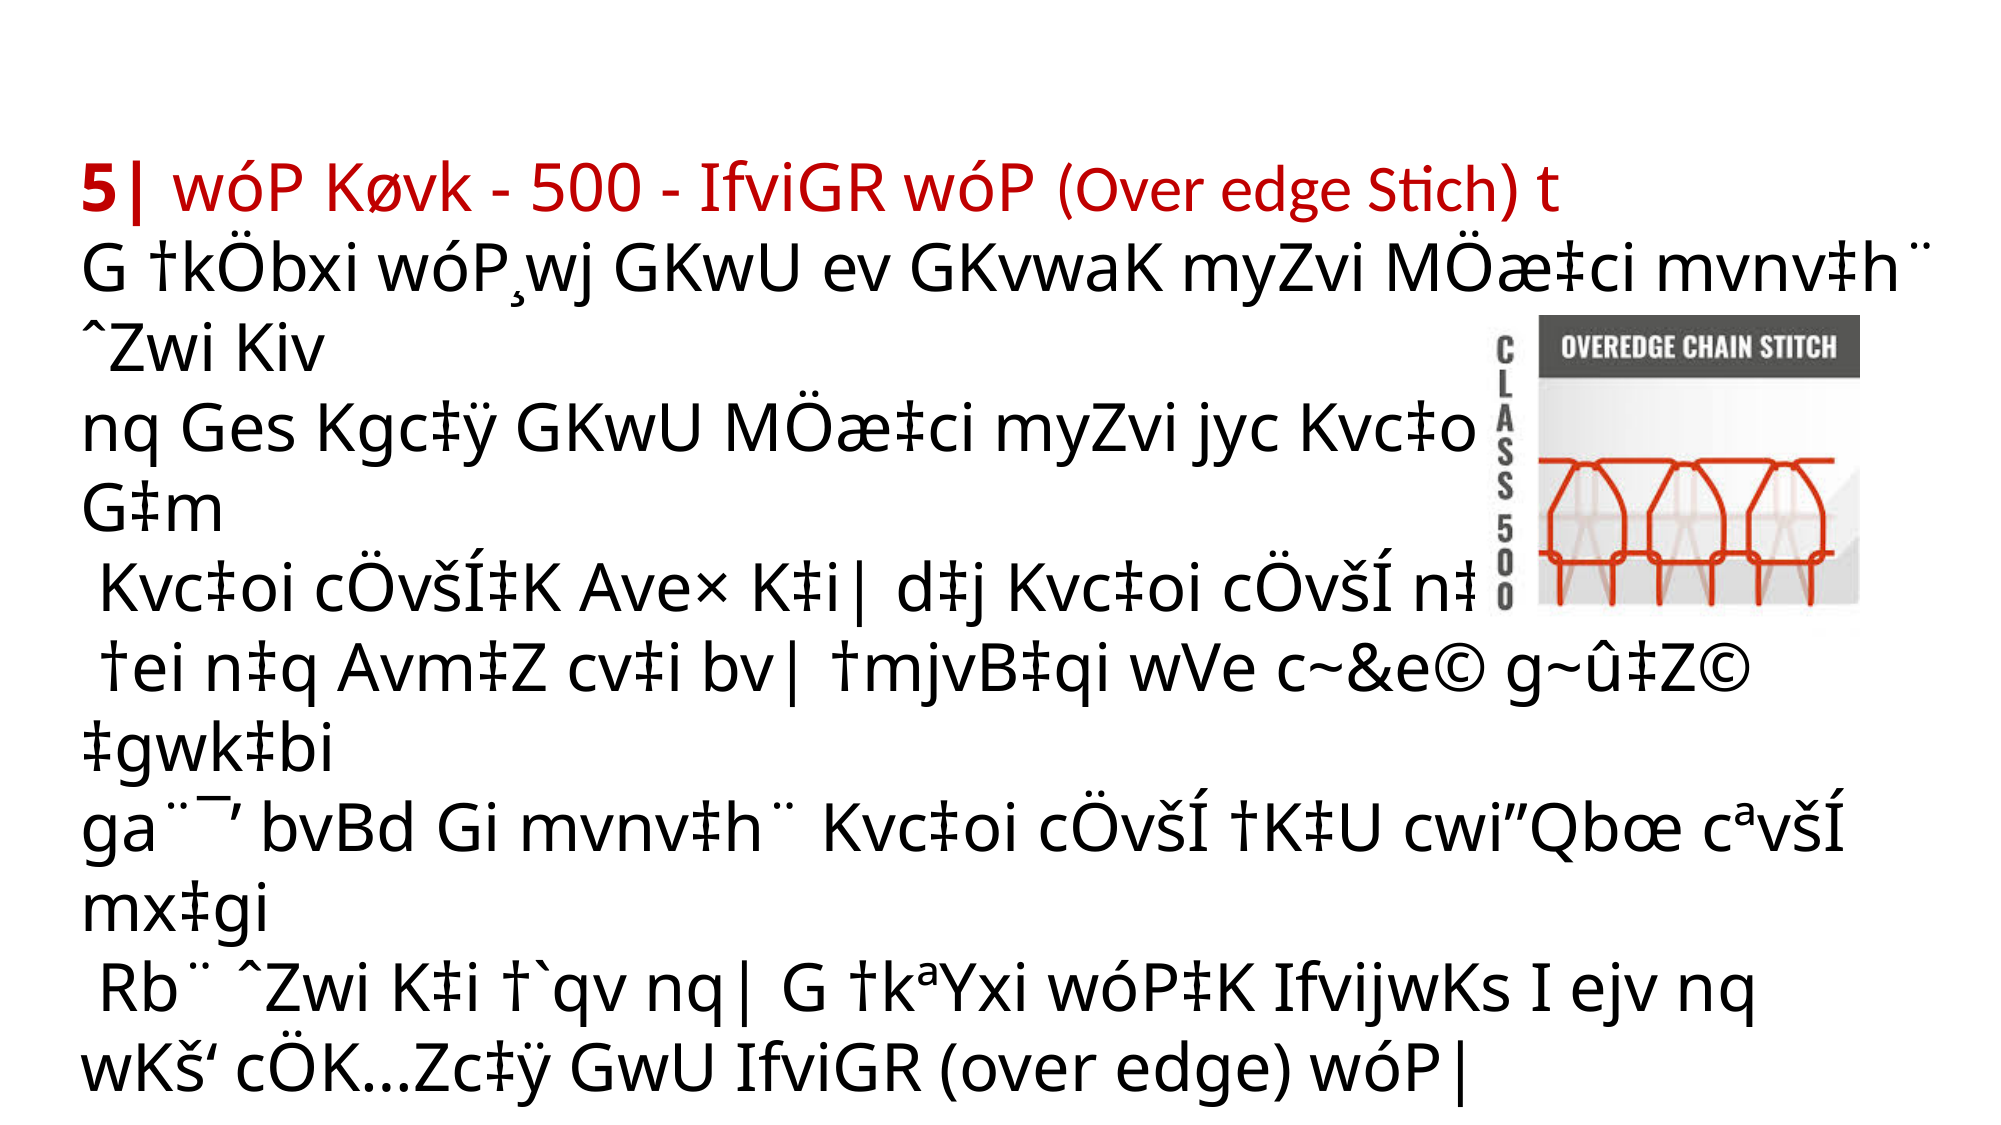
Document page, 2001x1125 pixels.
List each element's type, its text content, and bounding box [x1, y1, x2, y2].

text_box 5| wóP Køvk - 500 - IfviGR wóP (Over edge Stich) t G †kÖbxi wóP¸wj GKwU ev GKvwaK myZvi MÖæ‡ci mvnv‡h¨ ˆZwi Kiv nq Ges Kgc‡ÿ GKwU MÖæ‡ci myZvi jyc Kvc‡oi cªvšÍ Ny‡i G‡m Kvc‡oi cÖvšÍ‡K Ave× K‡i| d‡j Kvc‡oi cÖvšÍ n‡Z myZv †ei n‡q Avm‡Z cv‡i bv| †mjvB‡qi wVe c~&e© g~û‡Z© ‡gwk‡bi ga¨¯’ bvBd Gi mvnv‡h¨ Kvc‡oi cÖvšÍ †K‡U cwi”Qbœ cªvšÍ mx‡gi Rb¨ ˆZwi K‡i †`qv nq| G †kªYxi wóP‡K IfvijwKs I ejv nq wKš‘ cÖK…Zc‡ÿ GwU IfviGR (over edge) wóP| [65, 137, 1966, 1112]
picture [1474, 315, 1860, 637]
